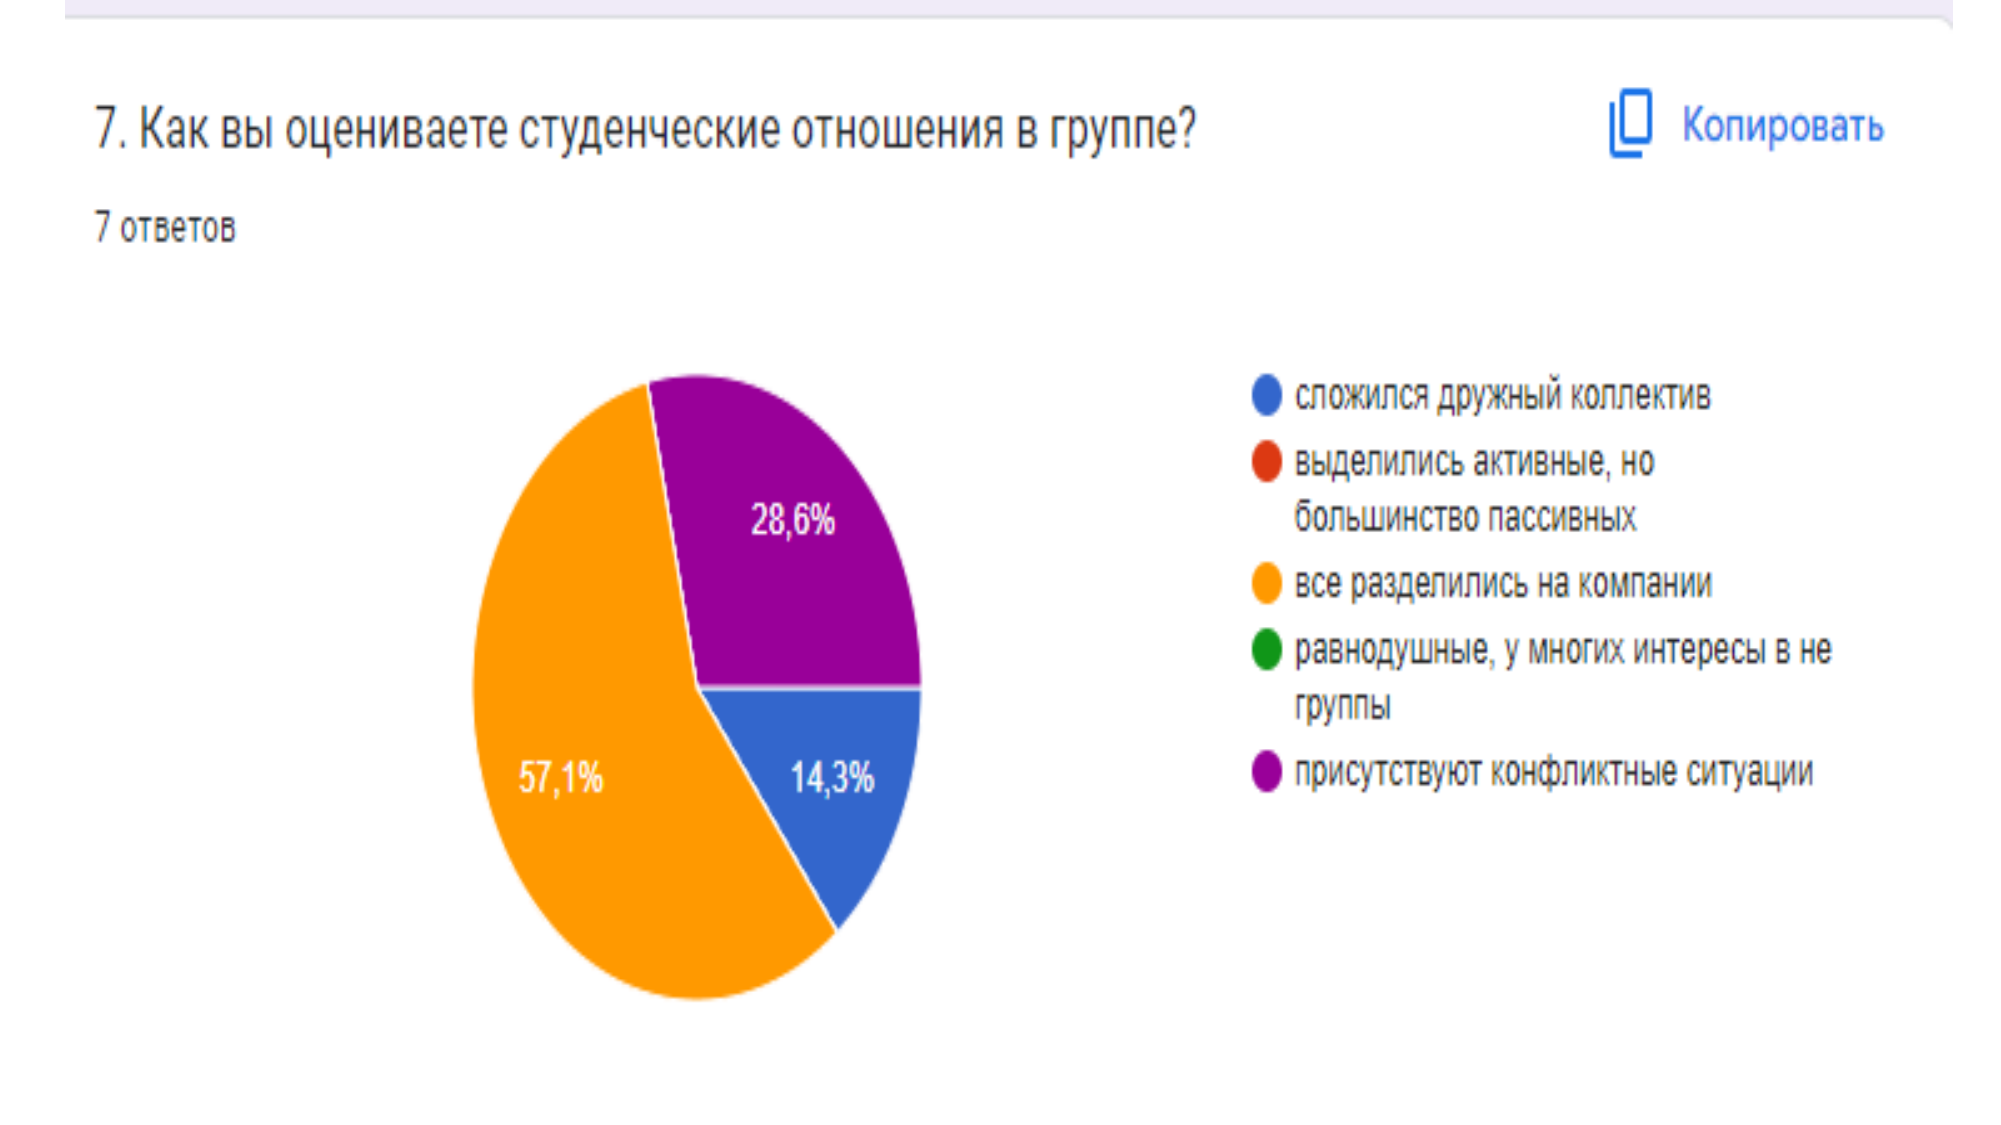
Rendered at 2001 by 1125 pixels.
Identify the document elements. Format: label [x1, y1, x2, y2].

list [65, 0, 1953, 1079]
